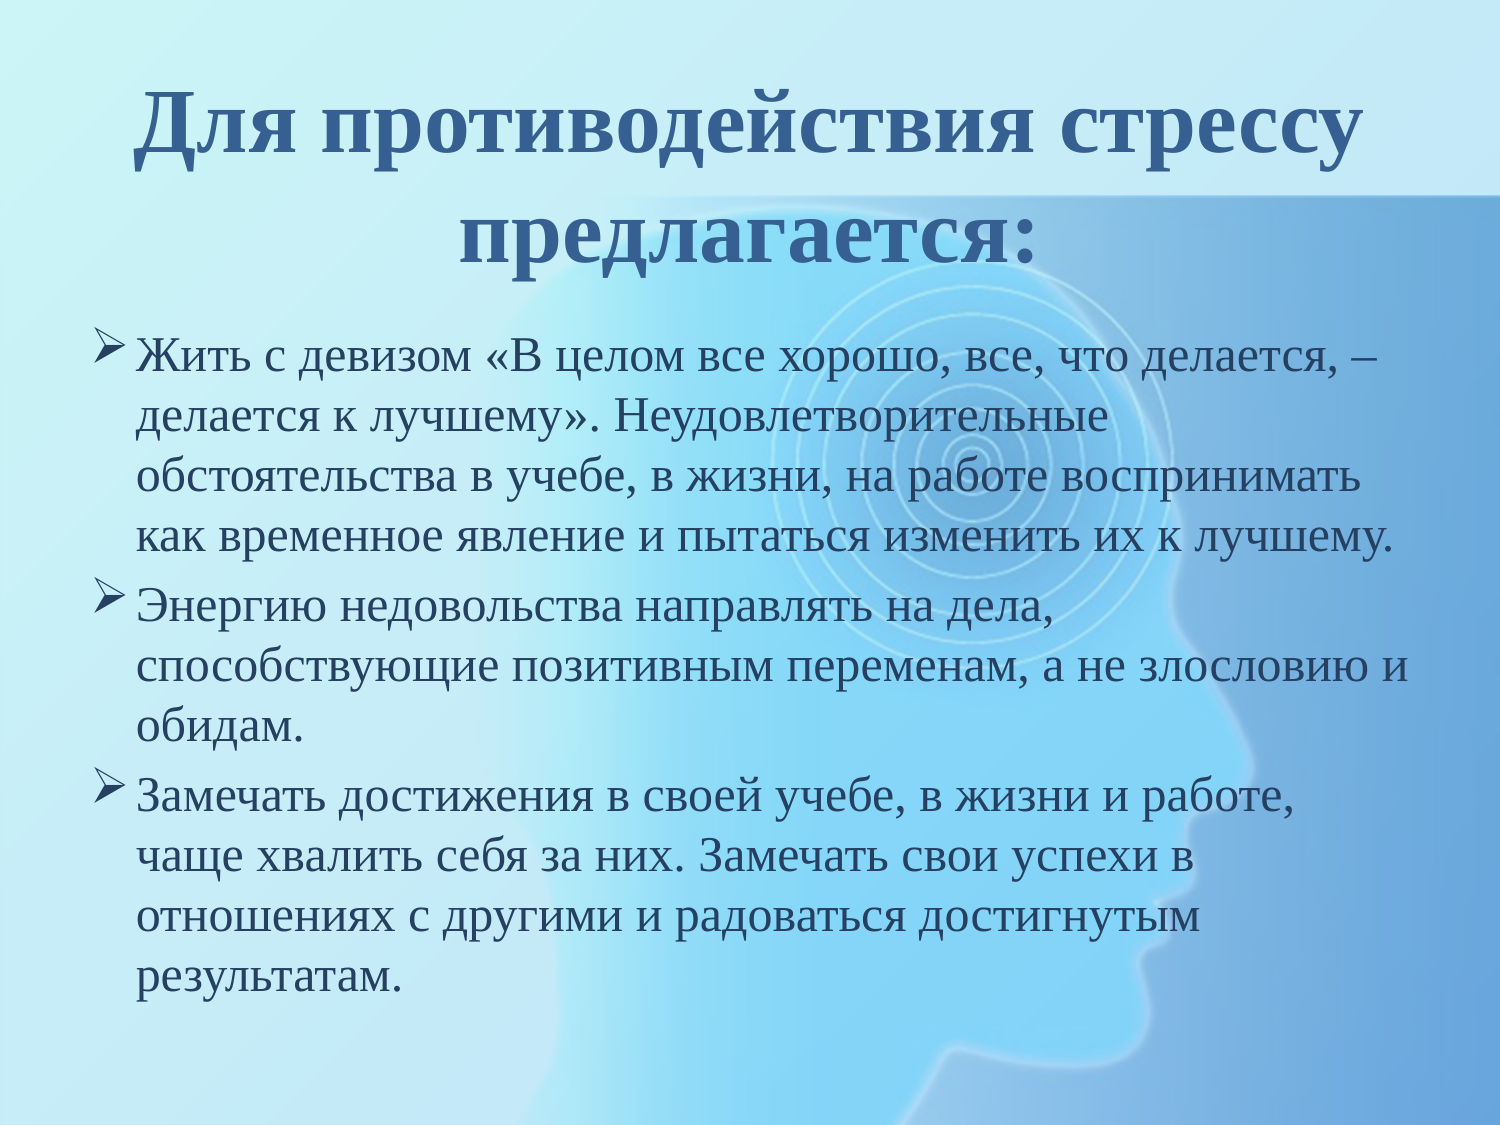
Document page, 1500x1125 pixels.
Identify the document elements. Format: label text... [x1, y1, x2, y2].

picture [0, 0, 1500, 1125]
title Для противодействия стрессу предлагается: [75, 101, 1425, 314]
list Жить с девизом «В целом все хорошо, все, что делается, – делается к лучшему». Неудовлетворительные обстоятельства в учебе, в жизни, на работе воспринимать как временное явление и пытаться изменить их к лучшему. Энергию недовольства направлять на дела, способствующие позитивным переменам, а не злословию и обидам. Замечать достижения в своей учебе, в жизни и работе, чаще хвалить себя за них. Замечать свои успехи в отношениях с другими и радоваться достигнутым результатам. [75, 314, 1425, 1059]
